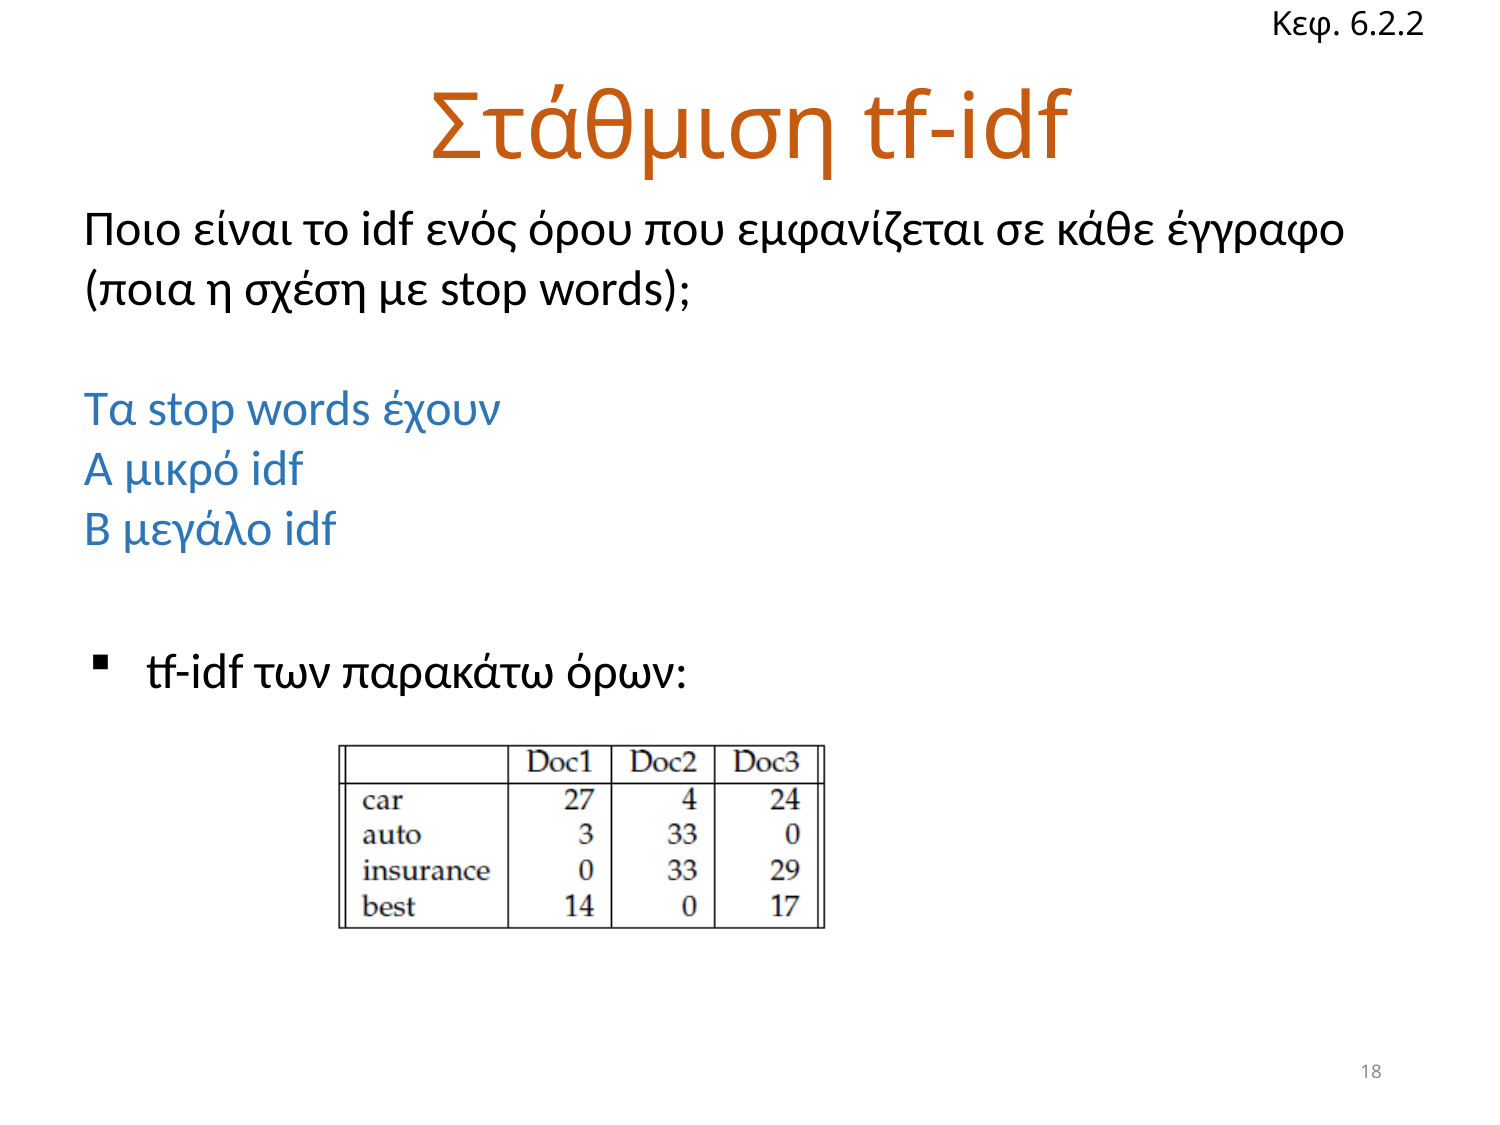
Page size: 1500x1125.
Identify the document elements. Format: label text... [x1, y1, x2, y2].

text_box Κεφ. 6.2.2 [1256, 0, 1440, 50]
text_box Ποιο είναι το idf ενός όρου που εμφανίζεται σε κάθε έγγραφο (ποια η σχέση με stop words); Τα stop words έχουν Α μικρό idf B μεγάλο idf [69, 187, 1467, 563]
slide_number 18 [1059, 1042, 1397, 1103]
picture [237, 706, 927, 940]
text_box tf-idf των παρακάτω όρων: [75, 630, 1313, 706]
title Στάθμιση tf-idf [103, 19, 1397, 187]
